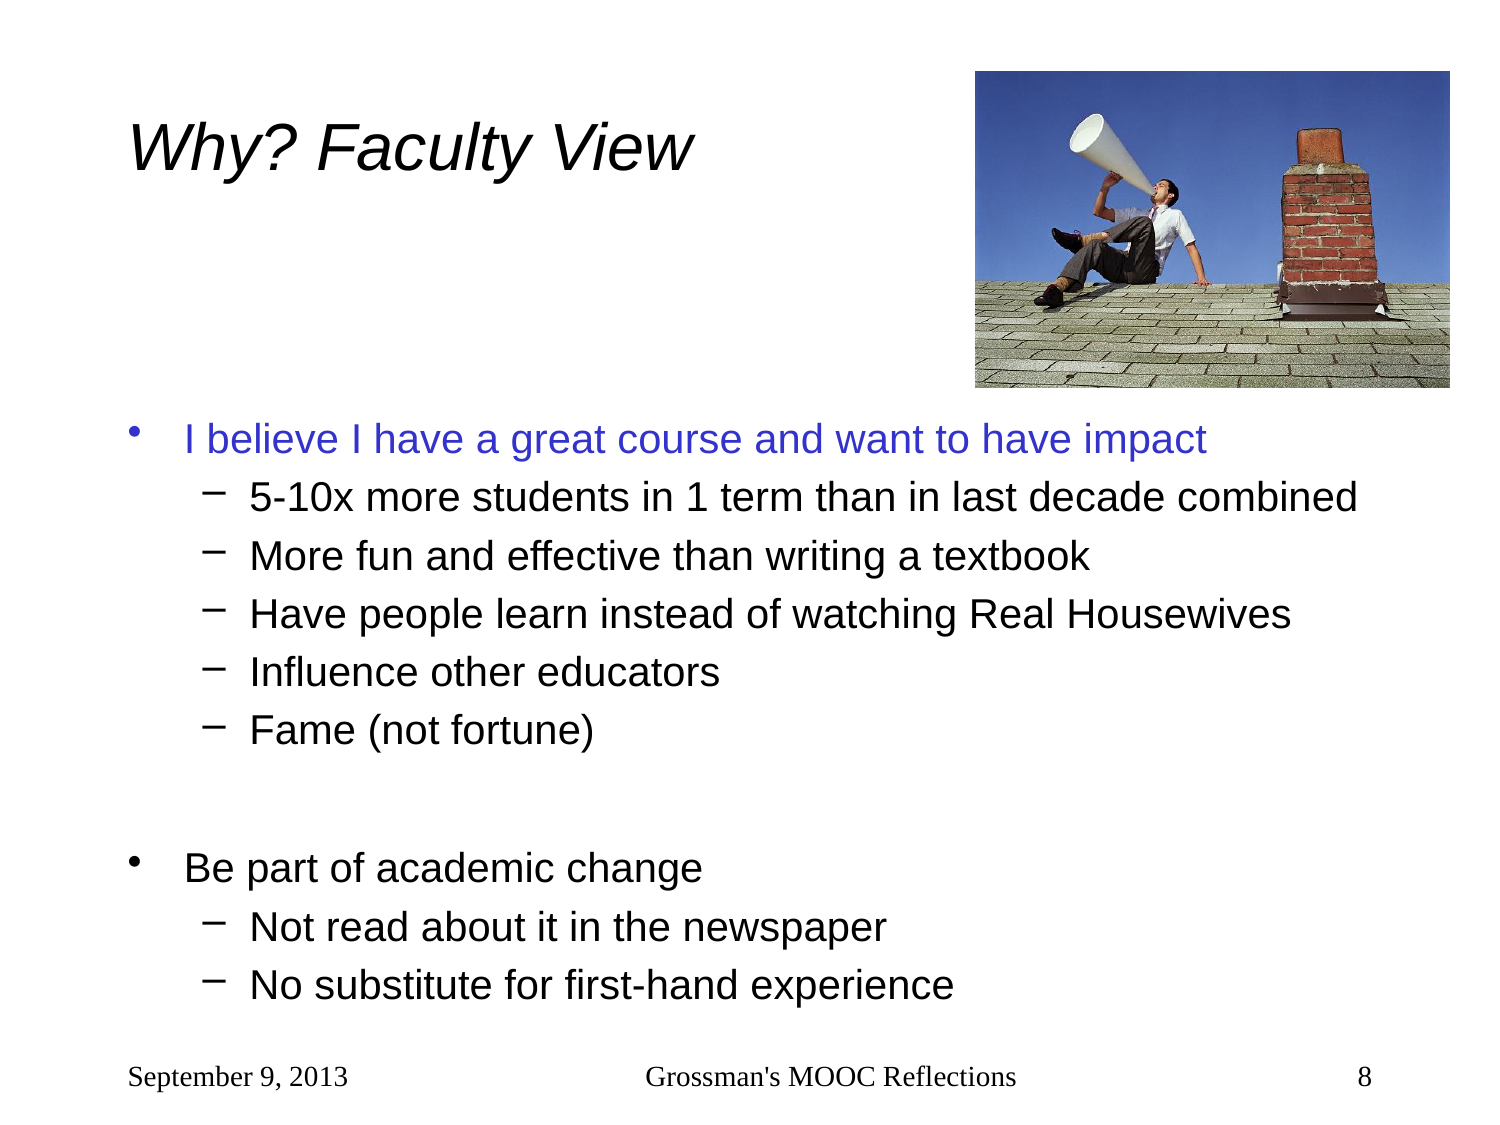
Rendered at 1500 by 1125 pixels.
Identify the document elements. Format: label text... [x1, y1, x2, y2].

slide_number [112, 1049, 412, 1125]
picture [974, 70, 1451, 388]
slide_number 8 [1251, 1049, 1388, 1125]
list I believe I have a great course and want to have impact 5-10x more students in 1 term than in last decade combined More fun and effective than writing a textbook Have people learn instead of watching Real Housewives Influence other educators Fame (not fortune) Be part of academic change Not read about it in the newspaper No substitute for first-hand experience [112, 287, 1388, 1026]
footer Grossman's MOOC Reflections [412, 1049, 1251, 1125]
title Why? Faculty View [112, 49, 1388, 238]
